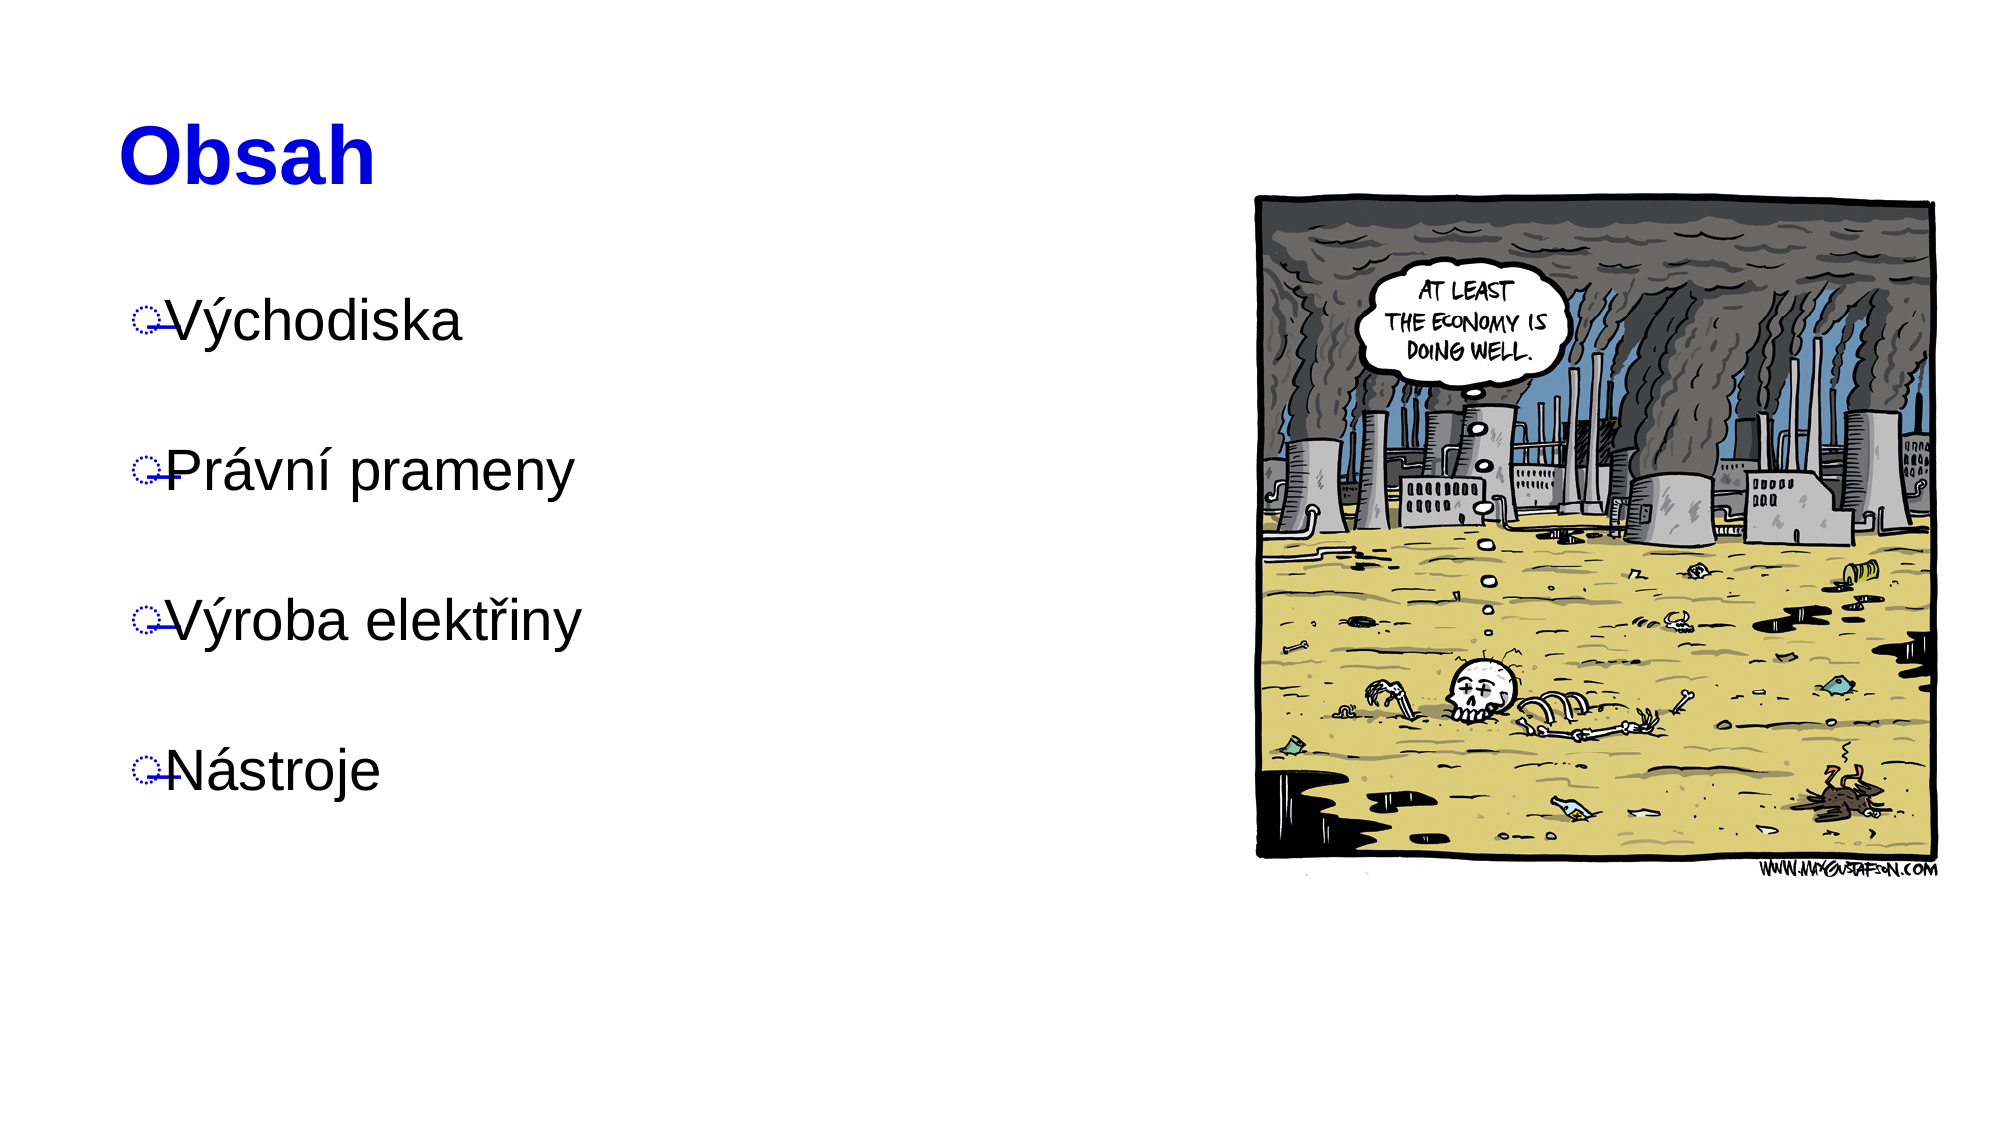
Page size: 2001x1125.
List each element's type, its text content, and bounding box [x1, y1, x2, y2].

list Východiska Právní prameny Výroba elektřiny Nástroje [118, 277, 1883, 957]
title Obsah [118, 118, 1883, 193]
picture [1252, 191, 1942, 877]
